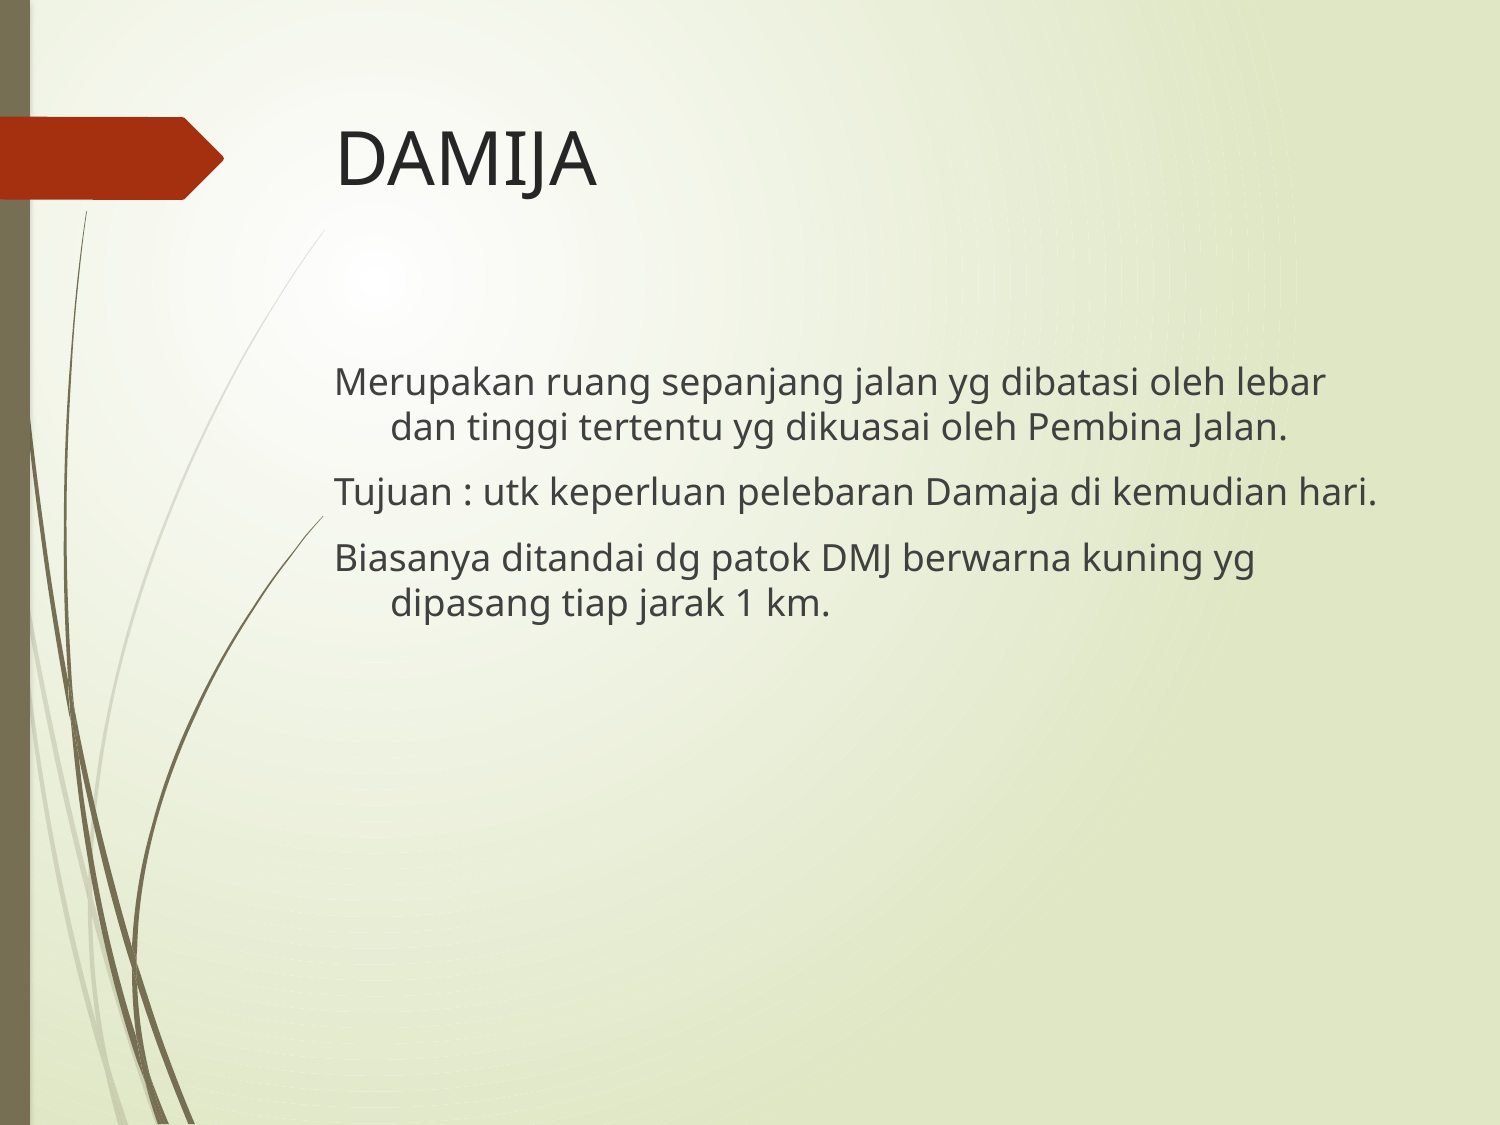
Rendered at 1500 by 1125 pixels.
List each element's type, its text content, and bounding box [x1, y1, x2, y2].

title DAMIJA [319, 102, 1400, 313]
list Merupakan ruang sepanjang jalan yg dibatasi oleh lebar dan tinggi tertentu yg dikuasai oleh Pembina Jalan. Tujuan : utk keperluan pelebaran Damaja di kemudian hari. Biasanya ditandai dg patok DMJ berwarna kuning yg dipasang tiap jarak 1 km. [318, 350, 1400, 970]
